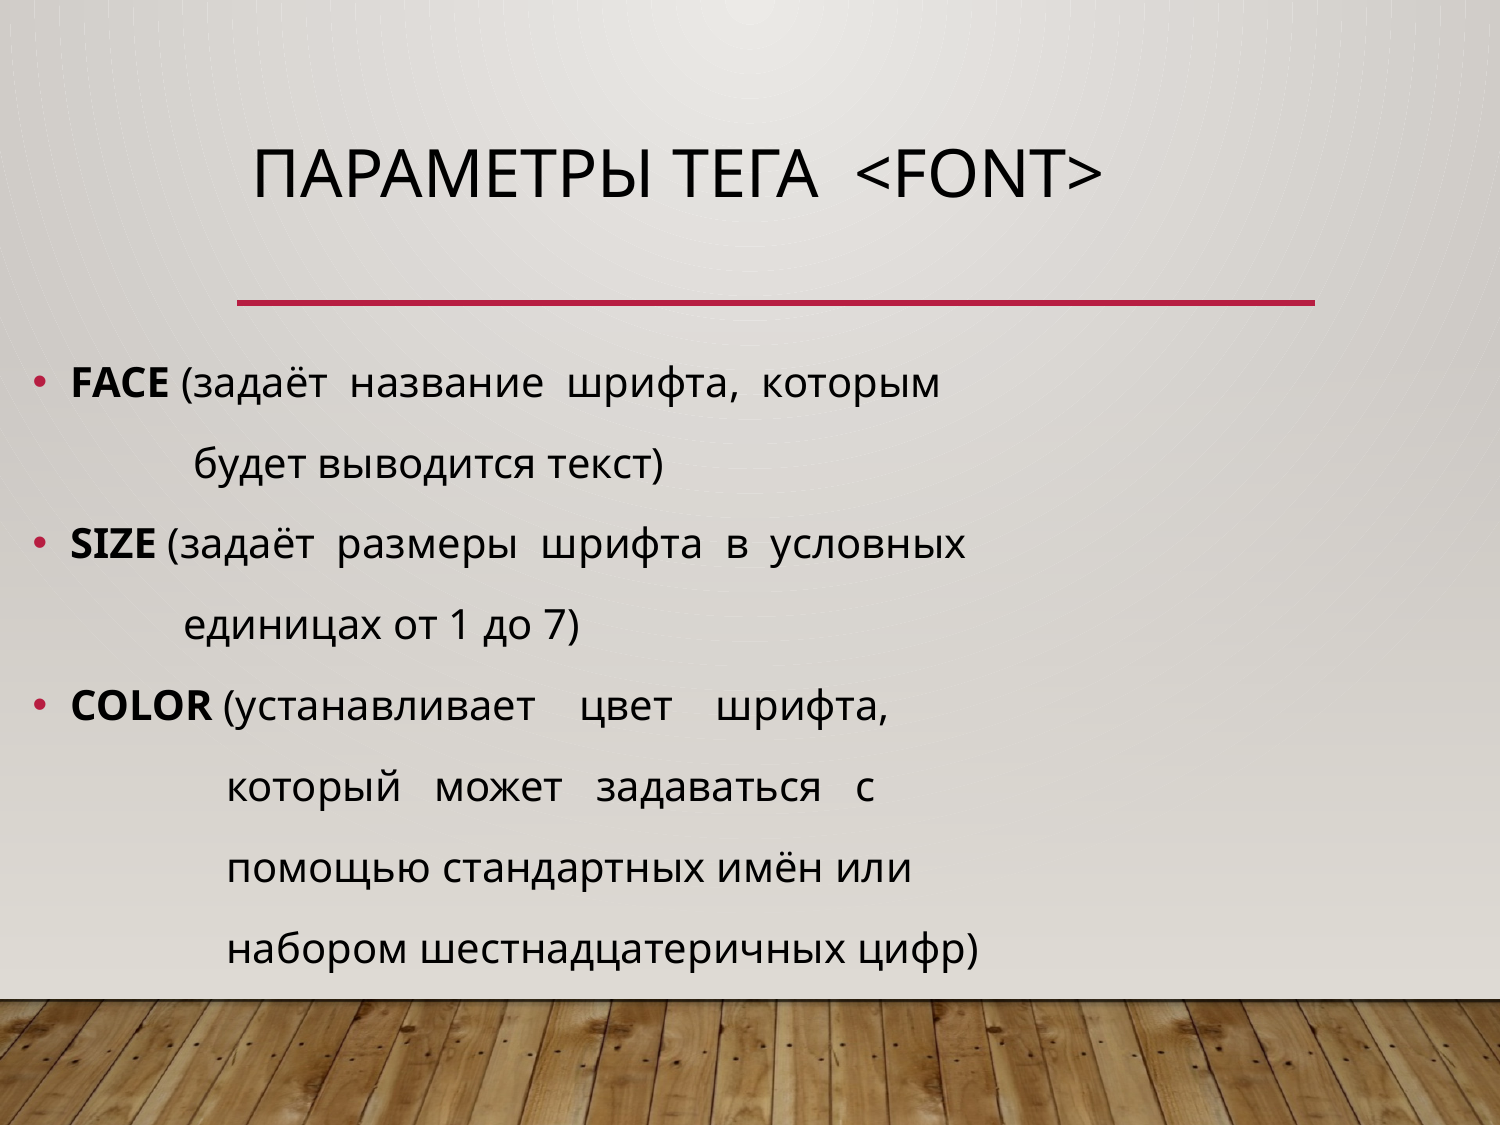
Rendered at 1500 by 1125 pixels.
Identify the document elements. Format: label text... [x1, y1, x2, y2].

list FACE (задаёт название шрифта, которым будет выводится текст) SIZE (задаёт размеры шрифта в условных единицах от 1 до 7) COLOR (устанавливает цвет шрифта, который может задаваться с помощью стандартных имён или набором шестнадцатеричных цифр) [17, 338, 1500, 1083]
picture [0, 999, 1500, 1125]
title Параметры тега <FONT> [236, 131, 1315, 305]
